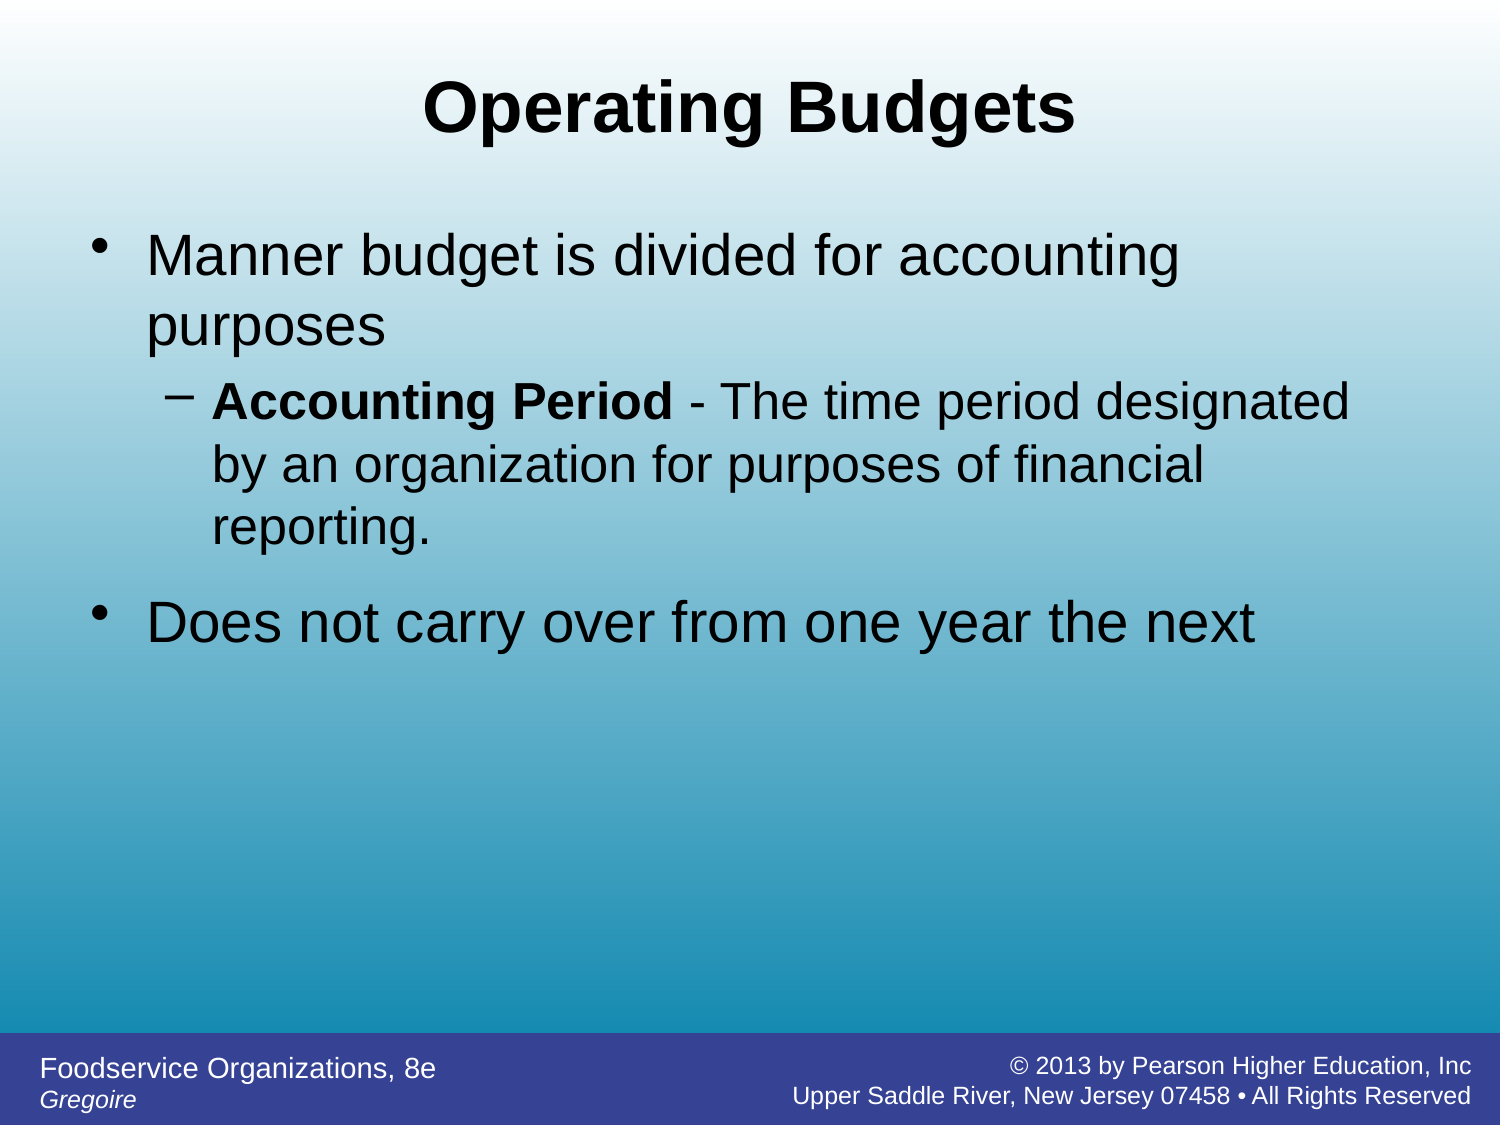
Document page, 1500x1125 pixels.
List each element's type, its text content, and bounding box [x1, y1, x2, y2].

title Operating Budgets [74, 44, 1426, 163]
picture [0, 1033, 1500, 1125]
list Manner budget is divided for accounting purposes Accounting Period - The time period designated by an organization for purposes of financial reporting. Does not carry over from one year the next [74, 209, 1426, 1023]
